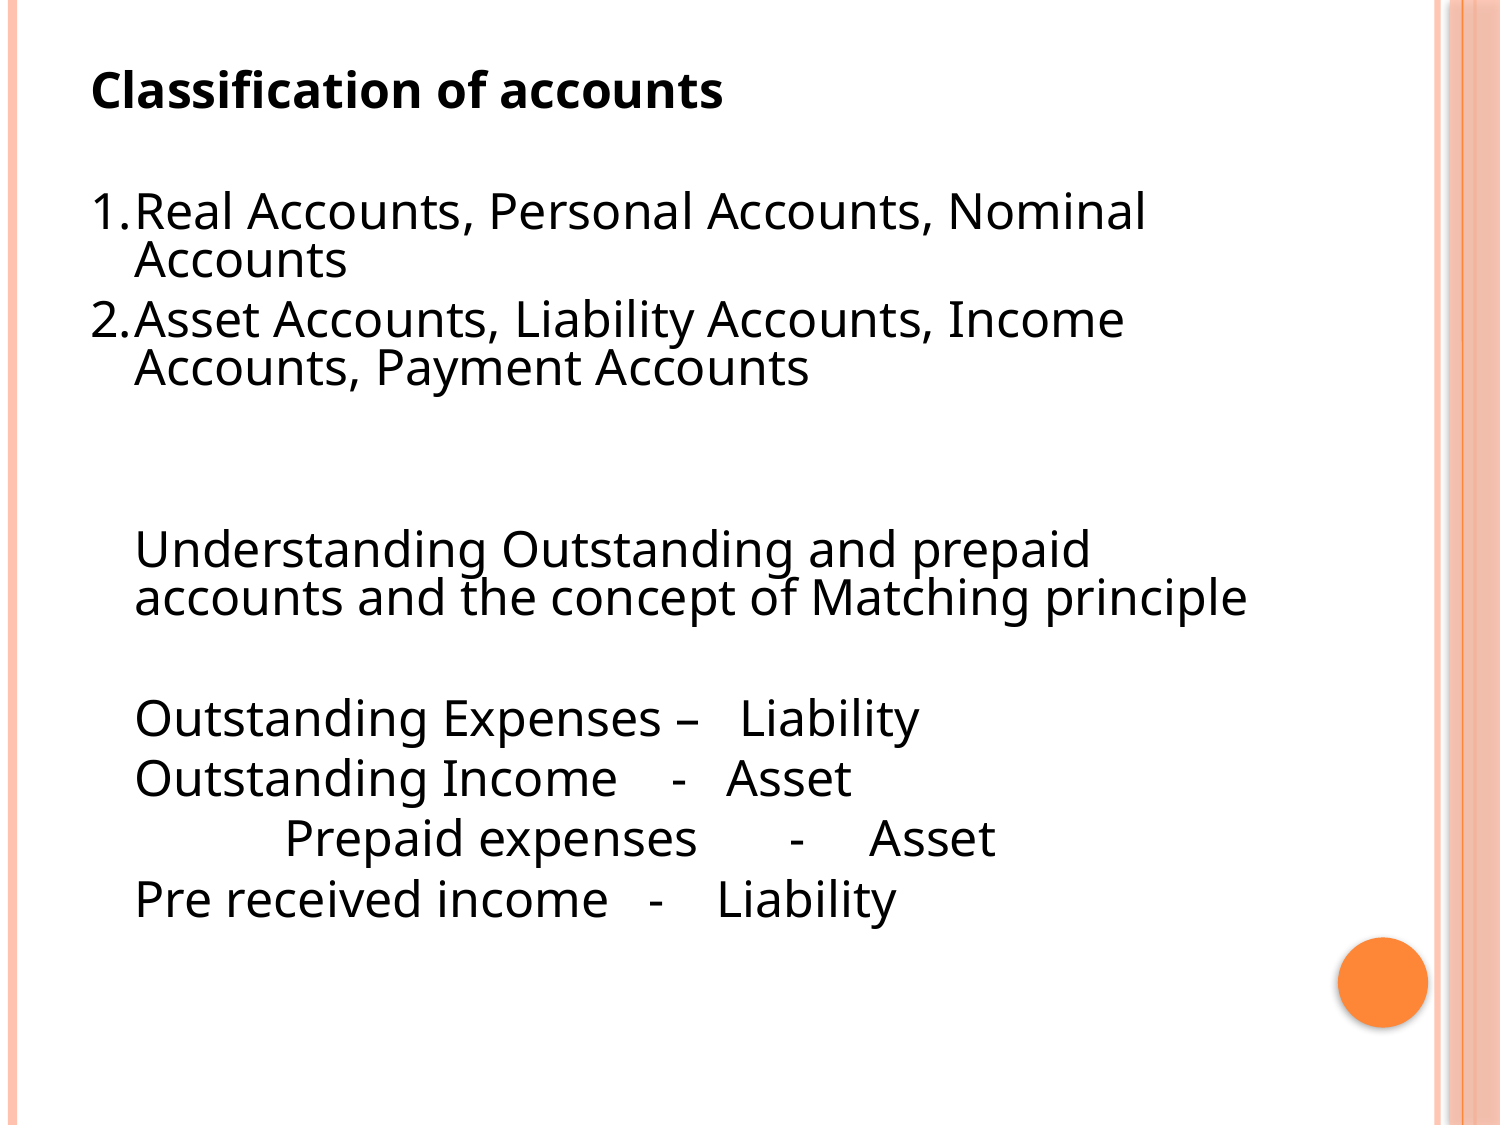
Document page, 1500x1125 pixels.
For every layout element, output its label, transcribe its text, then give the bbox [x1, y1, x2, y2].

list Classification of accounts 1. Real Accounts, Personal Accounts, Nominal Accounts 2. Asset Accounts, Liability Accounts, Income Accounts, Payment Accounts Understanding Outstanding and prepaid accounts and the concept of Matching principle Outstanding Expenses – Liability Outstanding Income - Asset Prepaid expenses - Asset Pre received income - Liability [74, 62, 1301, 1063]
